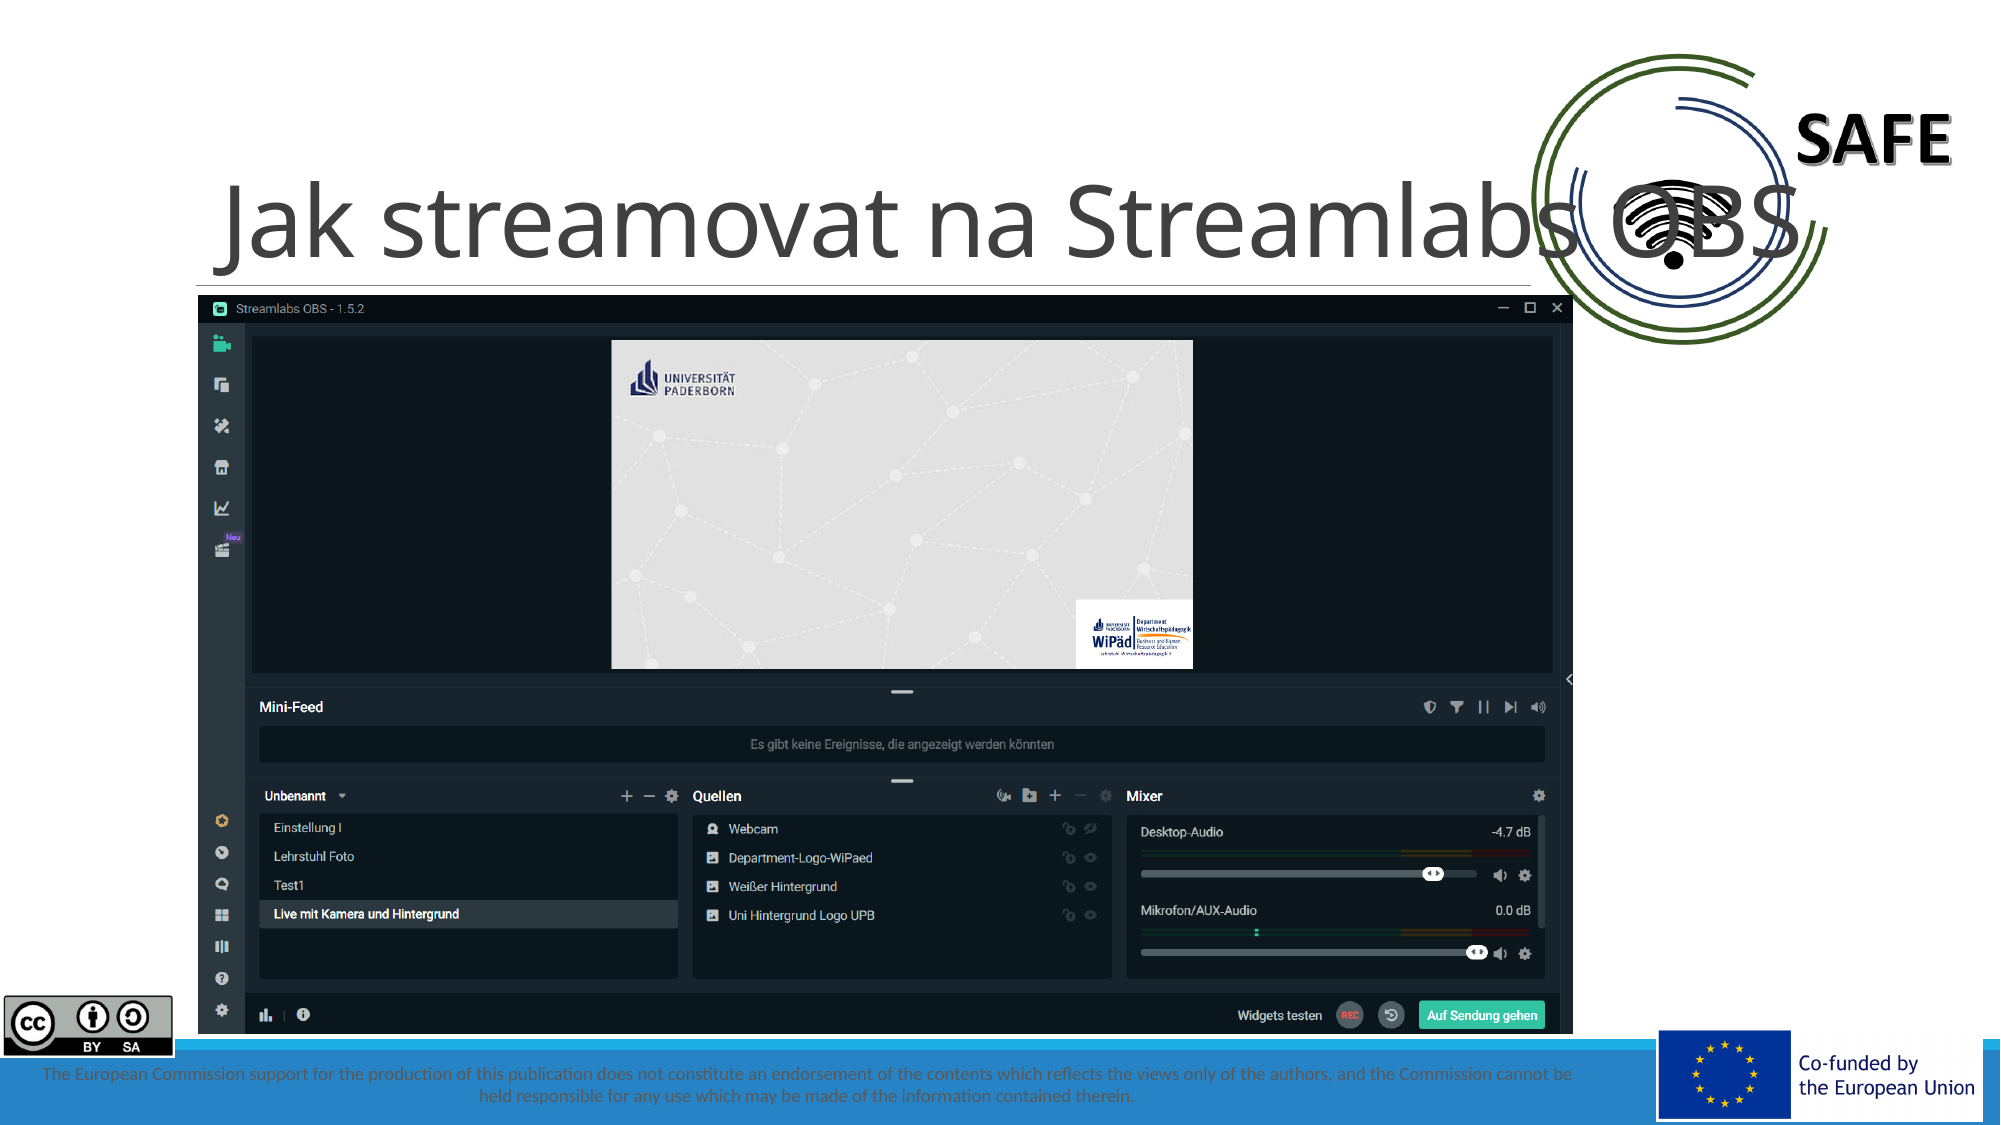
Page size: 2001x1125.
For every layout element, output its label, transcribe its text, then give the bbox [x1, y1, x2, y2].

picture [0, 991, 175, 1058]
title Jak streamovat na Streamlabs OBS [180, 47, 1830, 285]
picture [1656, 1027, 1983, 1122]
picture [197, 45, 1958, 1034]
